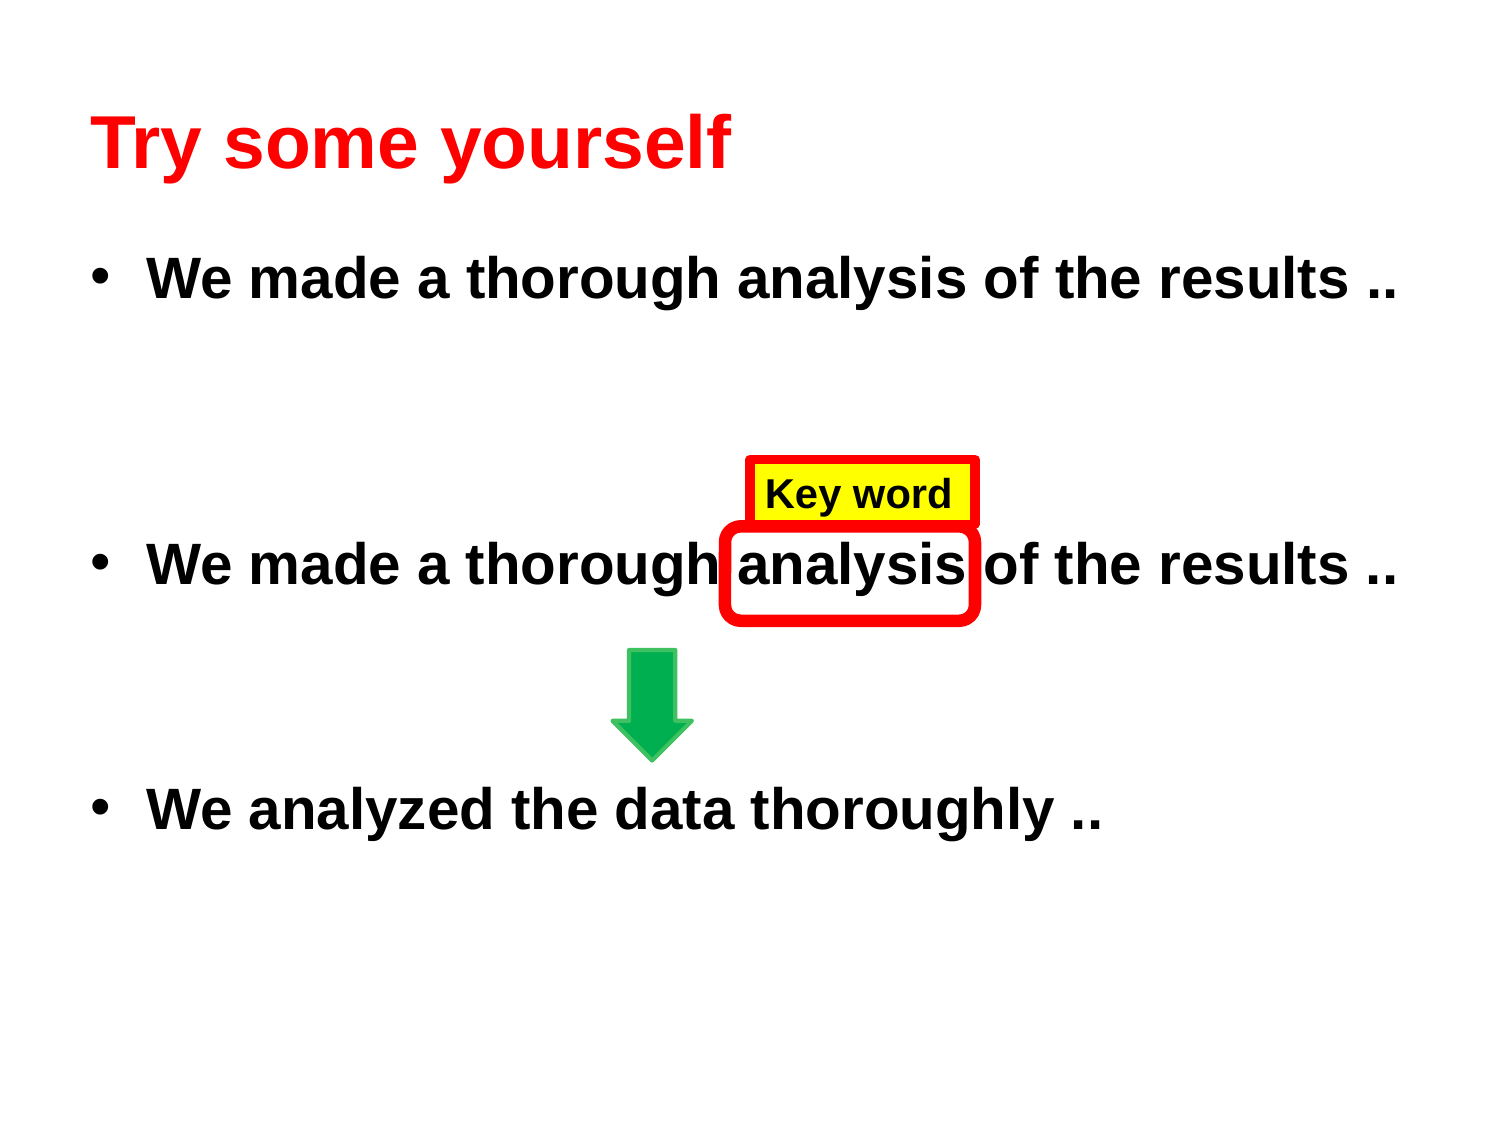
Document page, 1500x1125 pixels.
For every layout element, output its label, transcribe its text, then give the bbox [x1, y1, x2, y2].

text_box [74, 459, 1426, 862]
list We made a thorough analysis of the results .. [74, 232, 1426, 459]
title Try some yourself [74, 44, 1426, 232]
